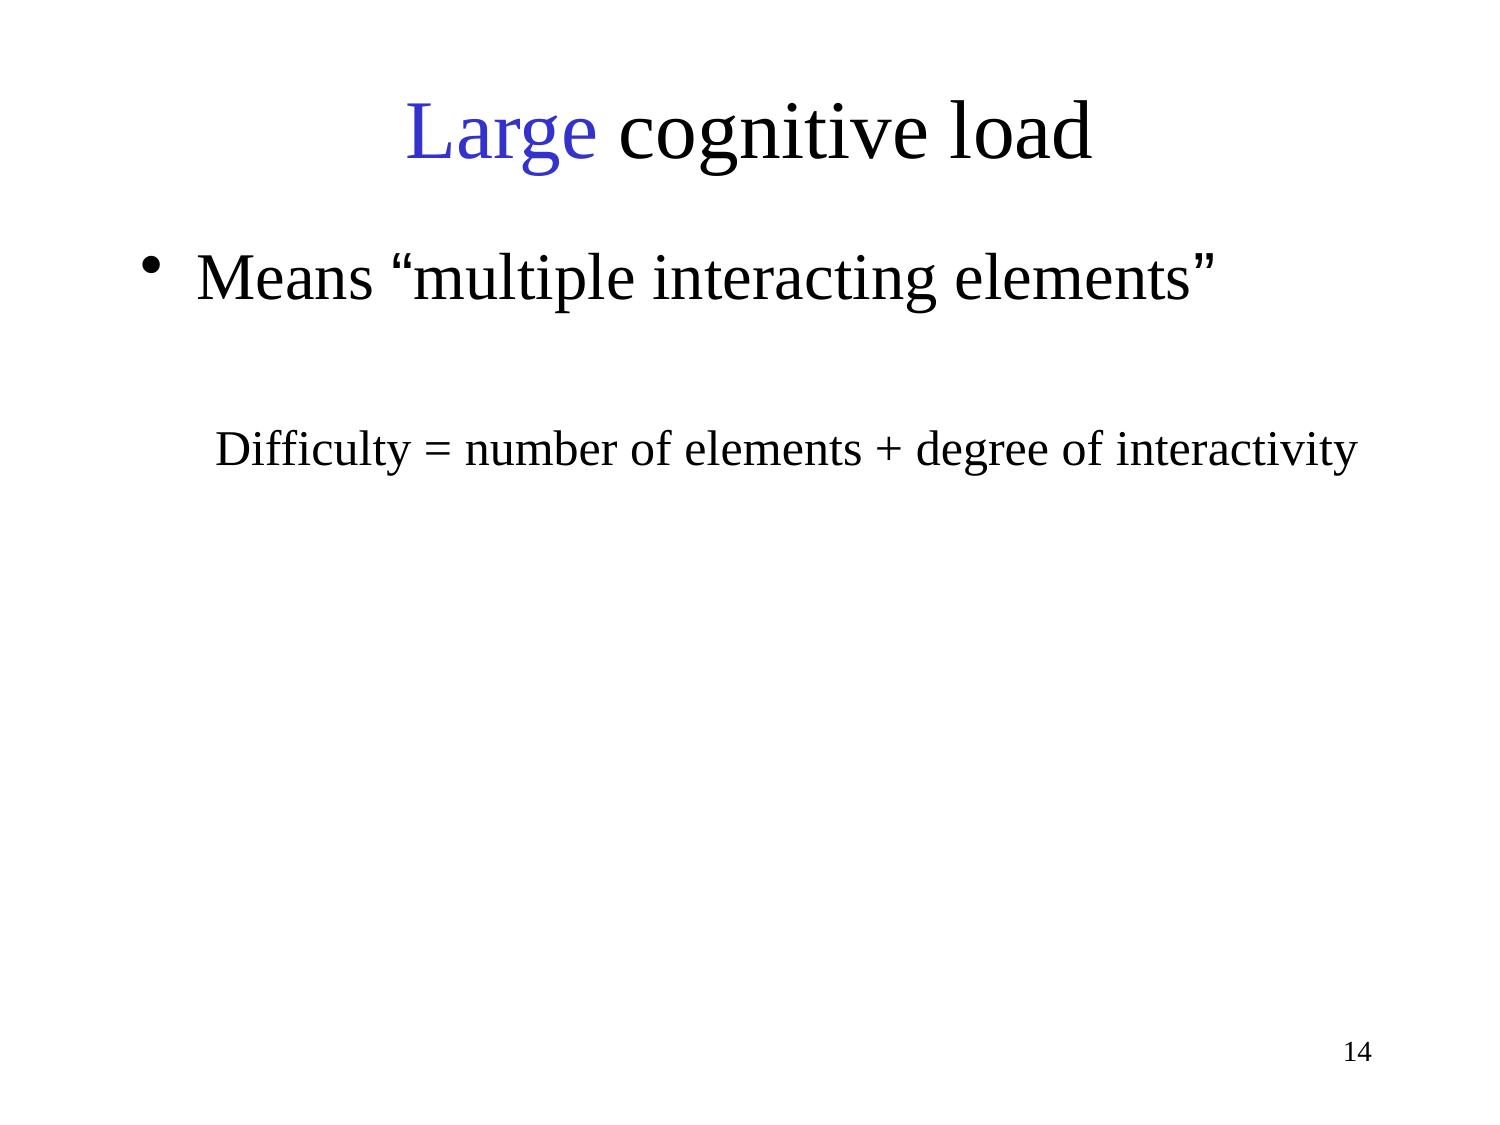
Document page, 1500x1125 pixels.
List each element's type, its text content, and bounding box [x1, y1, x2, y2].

slide_number 14 [1074, 1038, 1388, 1100]
list Means “multiple interacting elements” Difficulty = number of elements + degree of interactivity [125, 224, 1400, 1038]
title Large cognitive load [87, 75, 1413, 175]
